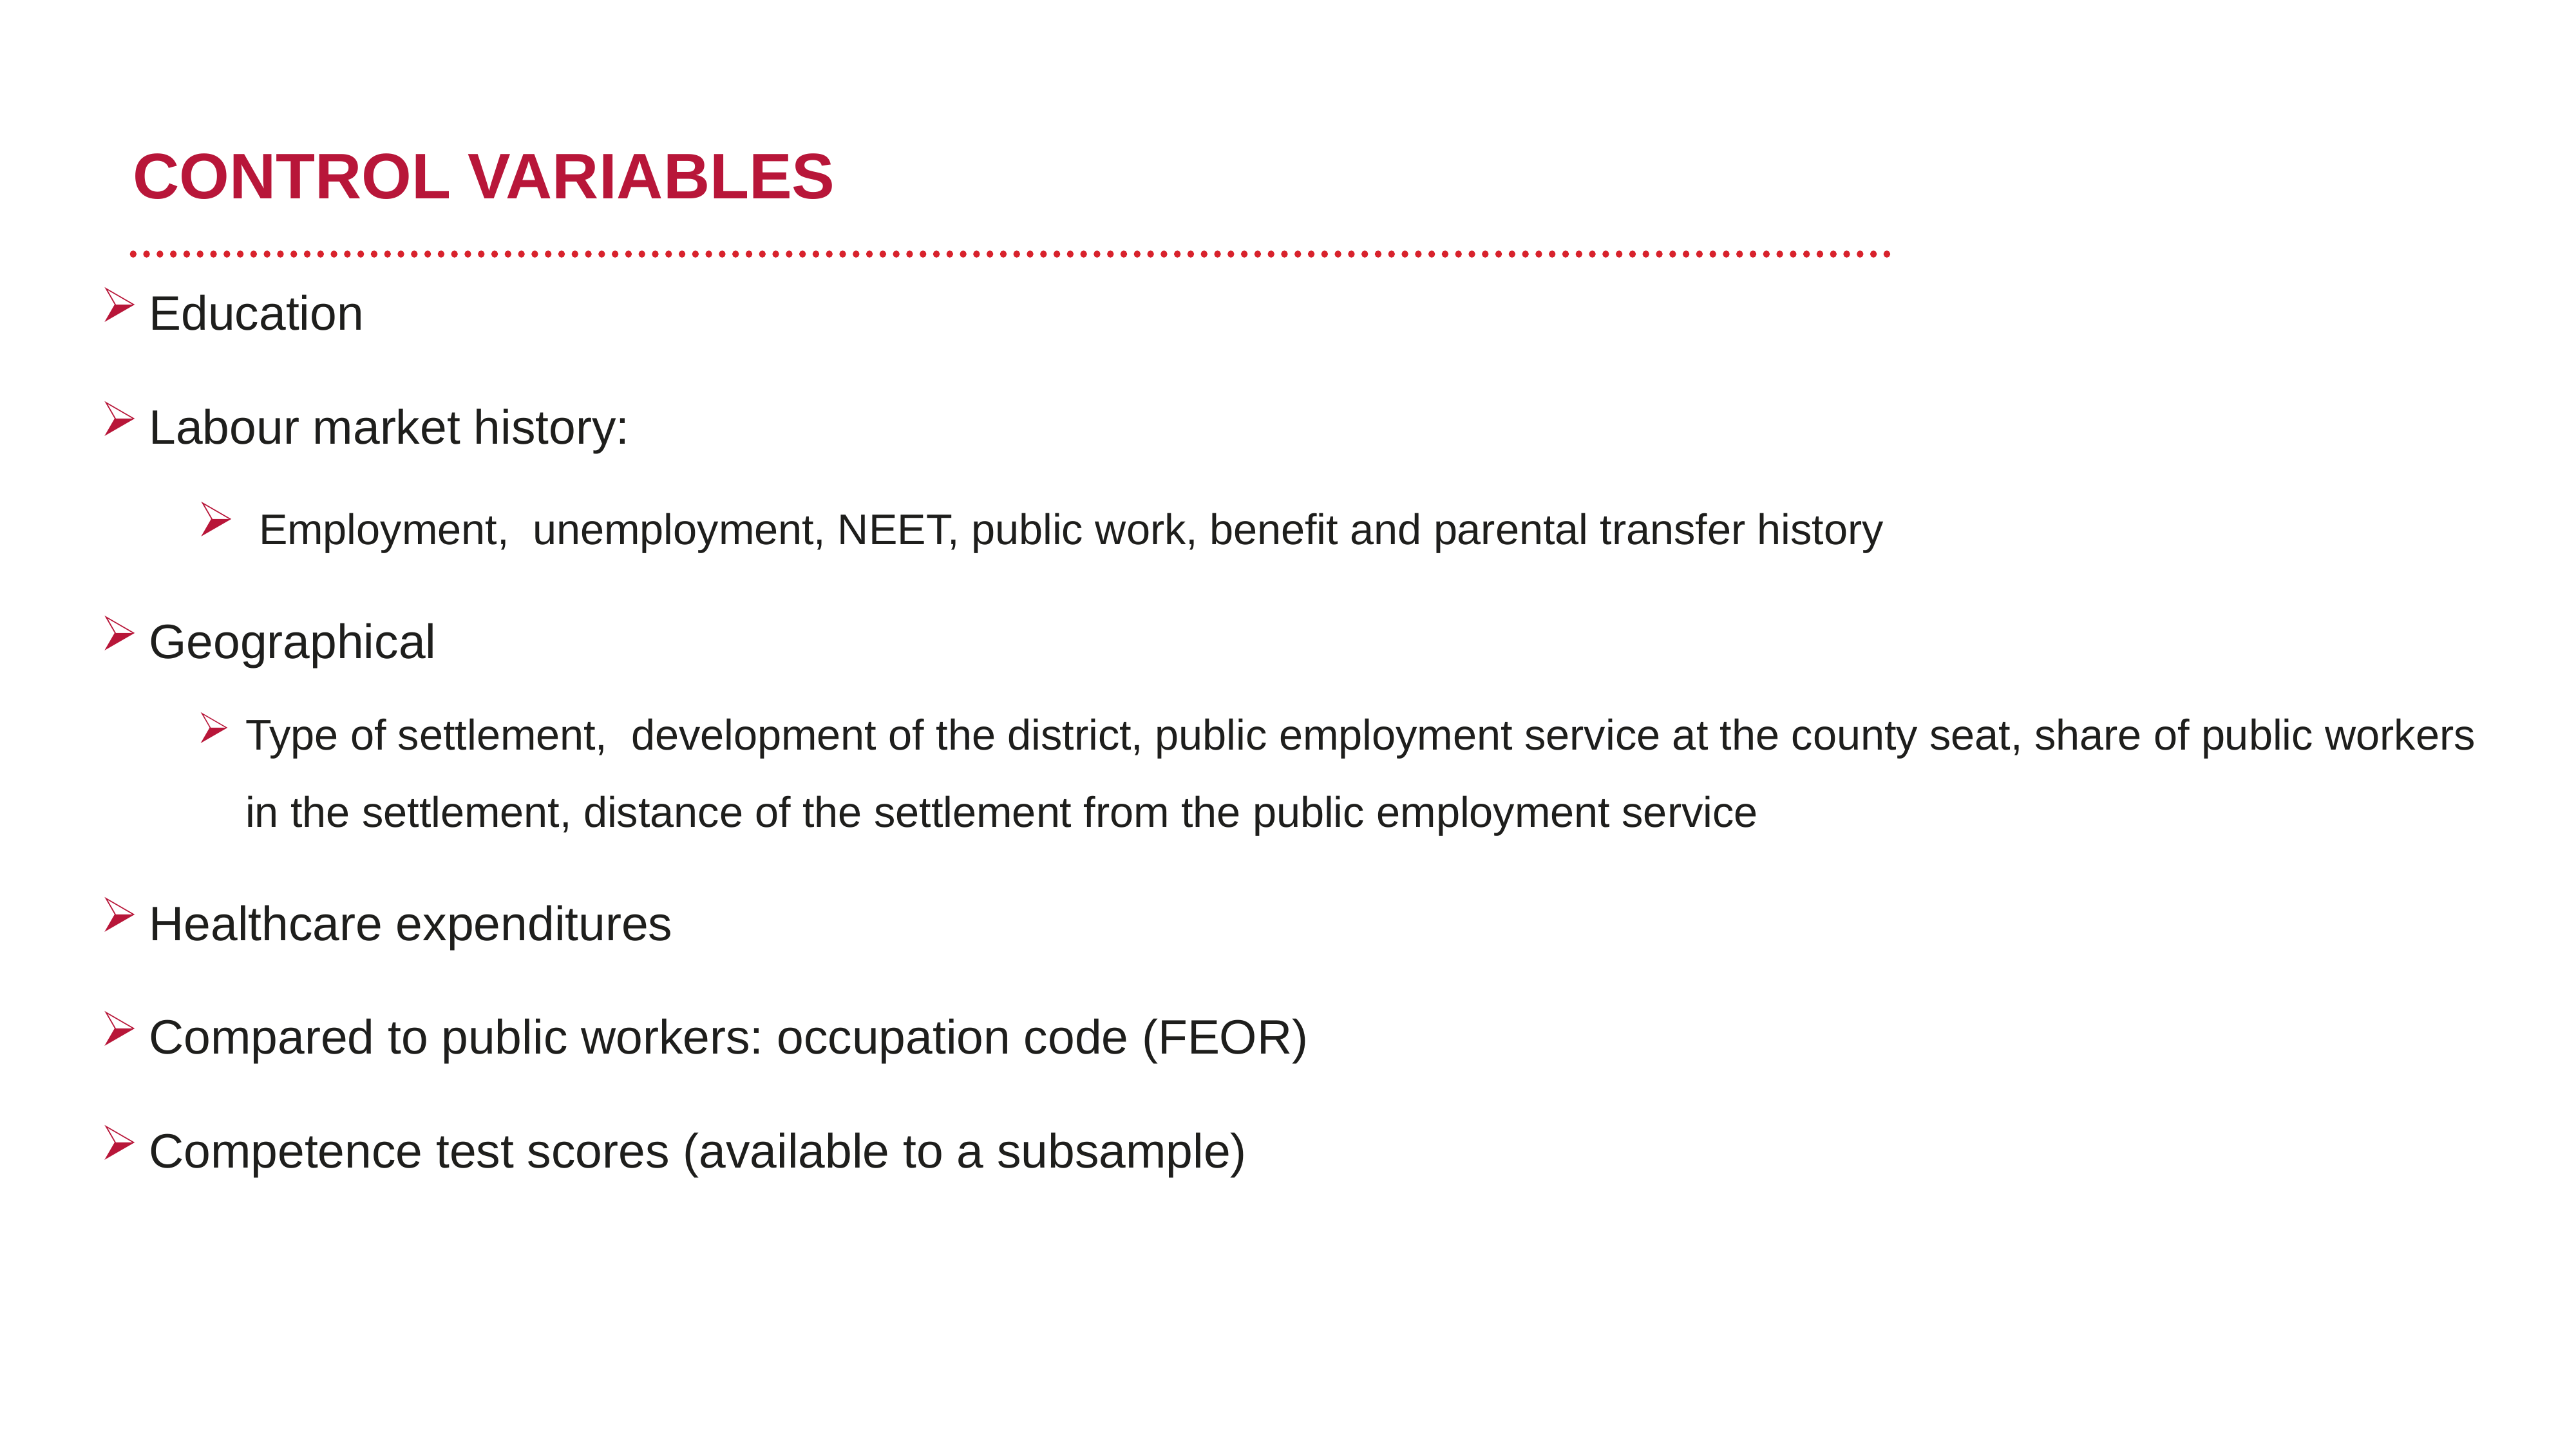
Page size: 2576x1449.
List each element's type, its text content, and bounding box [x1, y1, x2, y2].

title CONTROL VARIABLES [133, 133, 1975, 212]
list Education Labour market history: Employment, unemployment, NEET, public work, benefit and parental transfer history Geographical Type of settlement, development of the district, public employment service at the county seat, share of public workers in the settlement, distance of the settlement from the public employment service Healthcare expenditures Compared to public workers: occupation code (FEOR) Competence test scores (available to a subsample) [100, 253, 2515, 1449]
